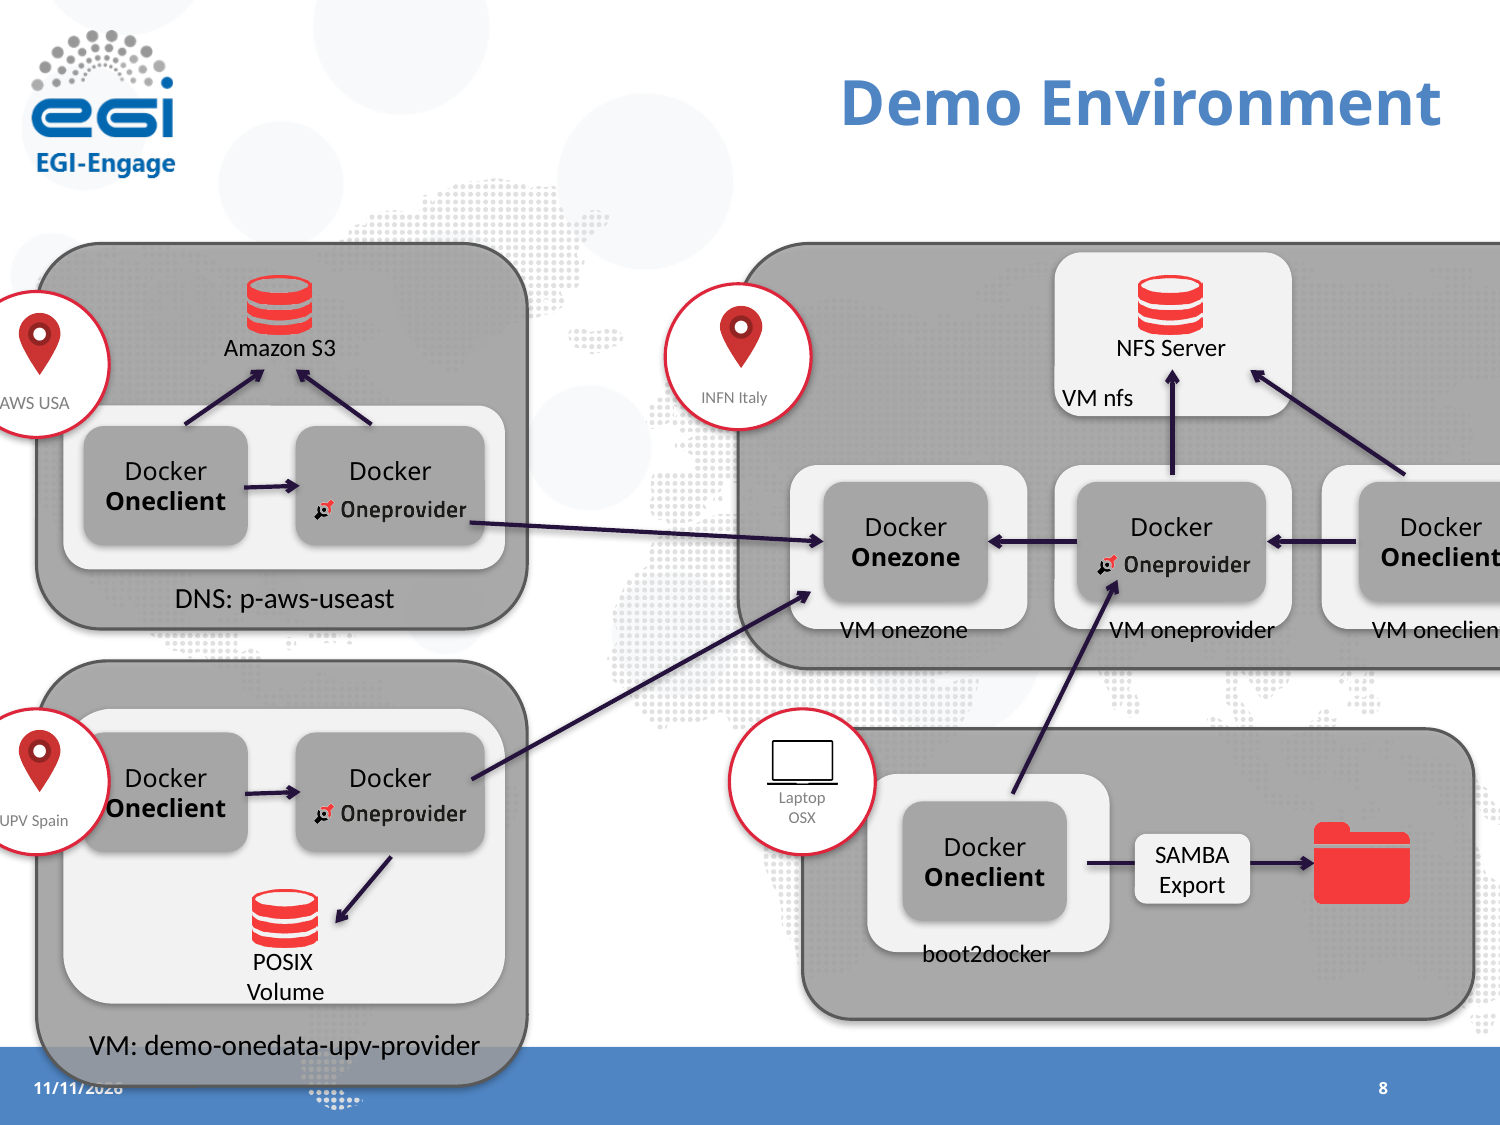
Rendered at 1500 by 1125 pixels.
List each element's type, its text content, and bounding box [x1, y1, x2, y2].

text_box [295, 369, 372, 425]
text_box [471, 591, 812, 780]
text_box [0, 708, 110, 855]
picture [0, 0, 1500, 1111]
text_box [335, 856, 392, 924]
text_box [0, 291, 110, 438]
title Demo Environment [253, 30, 1459, 171]
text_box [1250, 369, 1406, 476]
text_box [184, 369, 265, 425]
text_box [244, 791, 301, 795]
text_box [469, 522, 824, 542]
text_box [1012, 579, 1118, 795]
